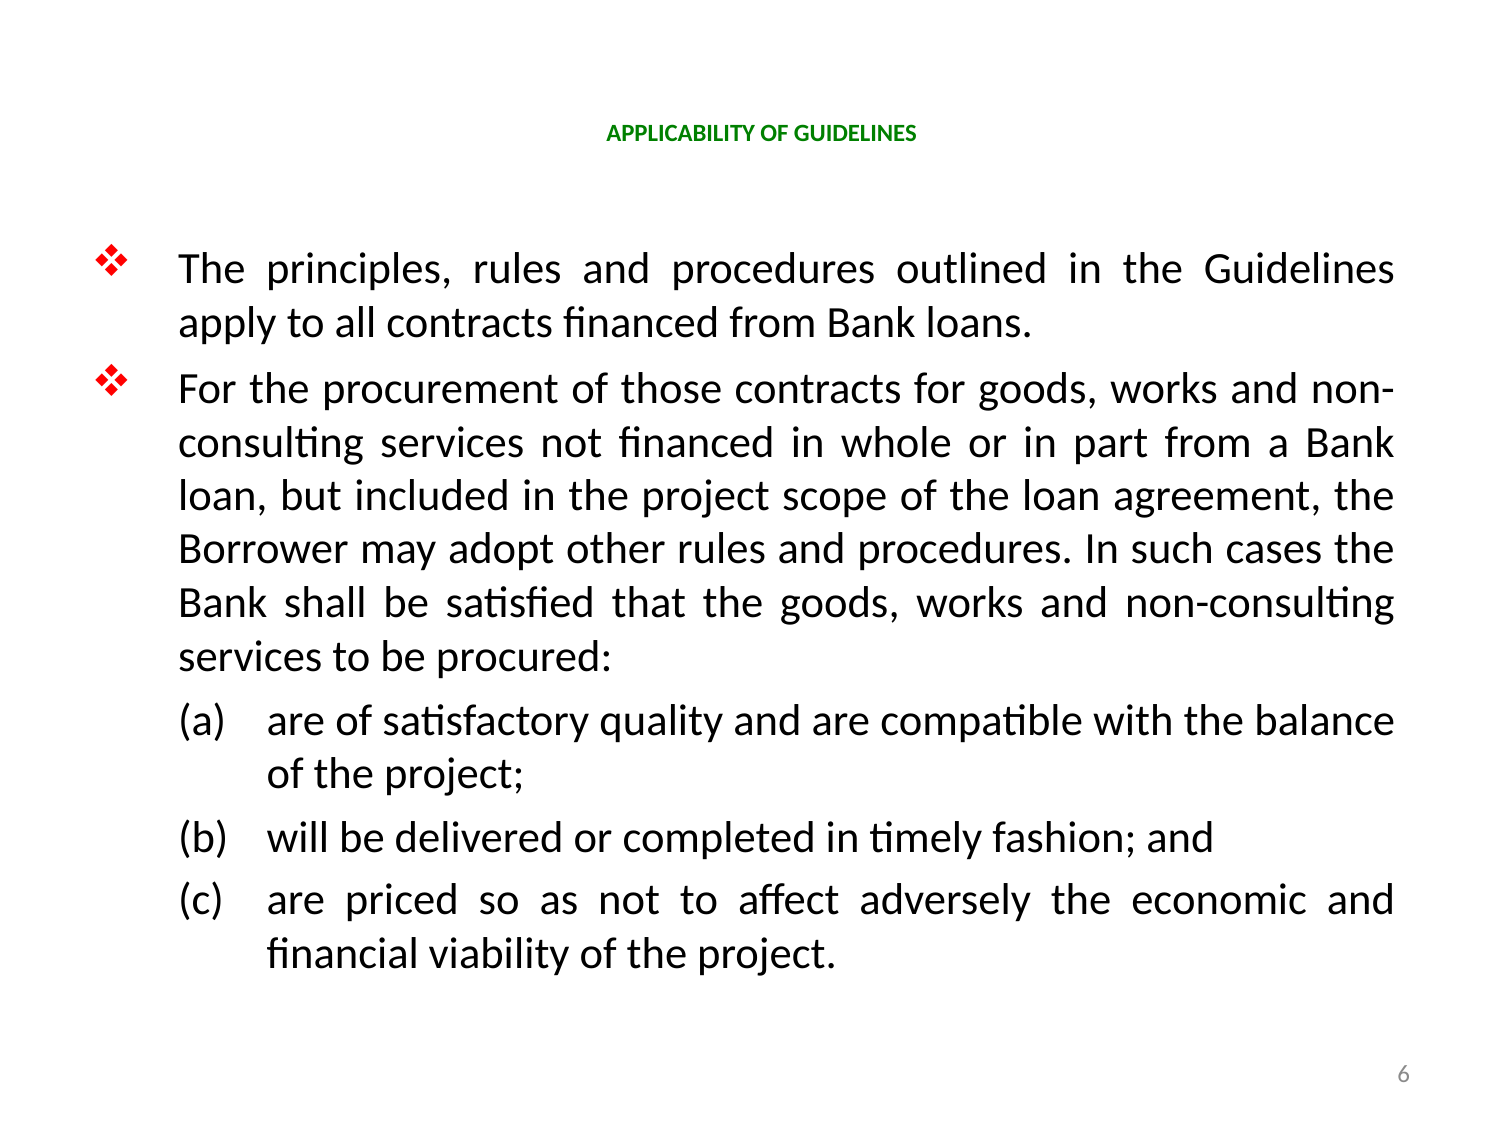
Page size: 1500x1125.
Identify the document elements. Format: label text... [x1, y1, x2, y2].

slide_number 6 [1074, 1042, 1425, 1103]
title APPLICABILITY OF GUIDELINES [123, 78, 1399, 185]
subtitle The principles, rules and procedures outlined in the Guidelines apply to all contracts financed from Bank loans. For the procurement of those contracts for goods, works and non-consulting services not financed in whole or in part from a Bank loan, but included in the project scope of the loan agreement, the Borrower may adopt other rules and procedures. In such cases the Bank shall be satisfied that the goods, works and non-consulting services to be procured: (a) are of satisfactory quality and are compatible with the balance of the project; (b) will be delivered or completed in timely fashion; and (c) are priced so as not to affect adversely the economic and financial viability of the project. [76, 231, 1412, 1012]
